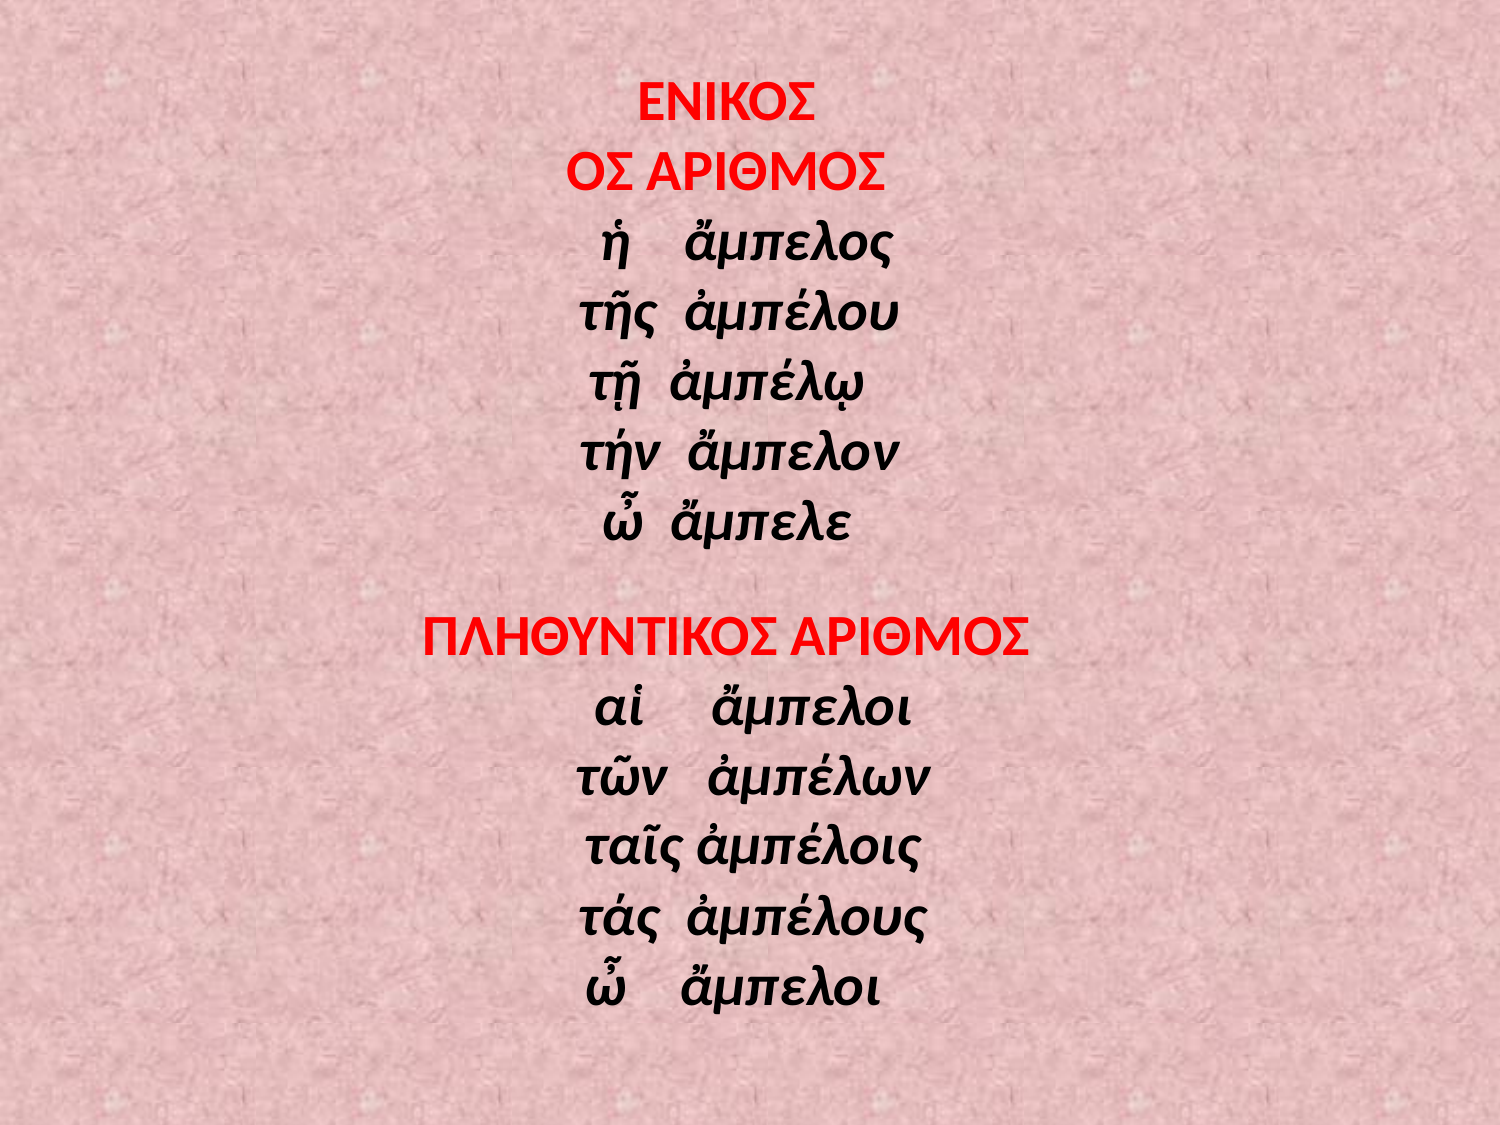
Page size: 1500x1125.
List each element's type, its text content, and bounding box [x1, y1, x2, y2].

picture [0, 0, 1500, 1125]
text_box ΕΝΙΚΟΣ ΟΣ ΑΡΙΘΜΟΣ ἡ ἄμπελος τῆς ἀμπέλου τῇ ἀμπέλῳ τήν ἄμπελον ὦ ἄμπελε ΠΛΗΘΥΝΤΙΚΟΣ ΑΡΙΘΜΟΣ αἱ ἄμπελοι τῶν ἀμπέλων ταῖς ἀμπέλοις τάς ἀμπέλους ὦ ἄμπελοι [64, 54, 1388, 1125]
